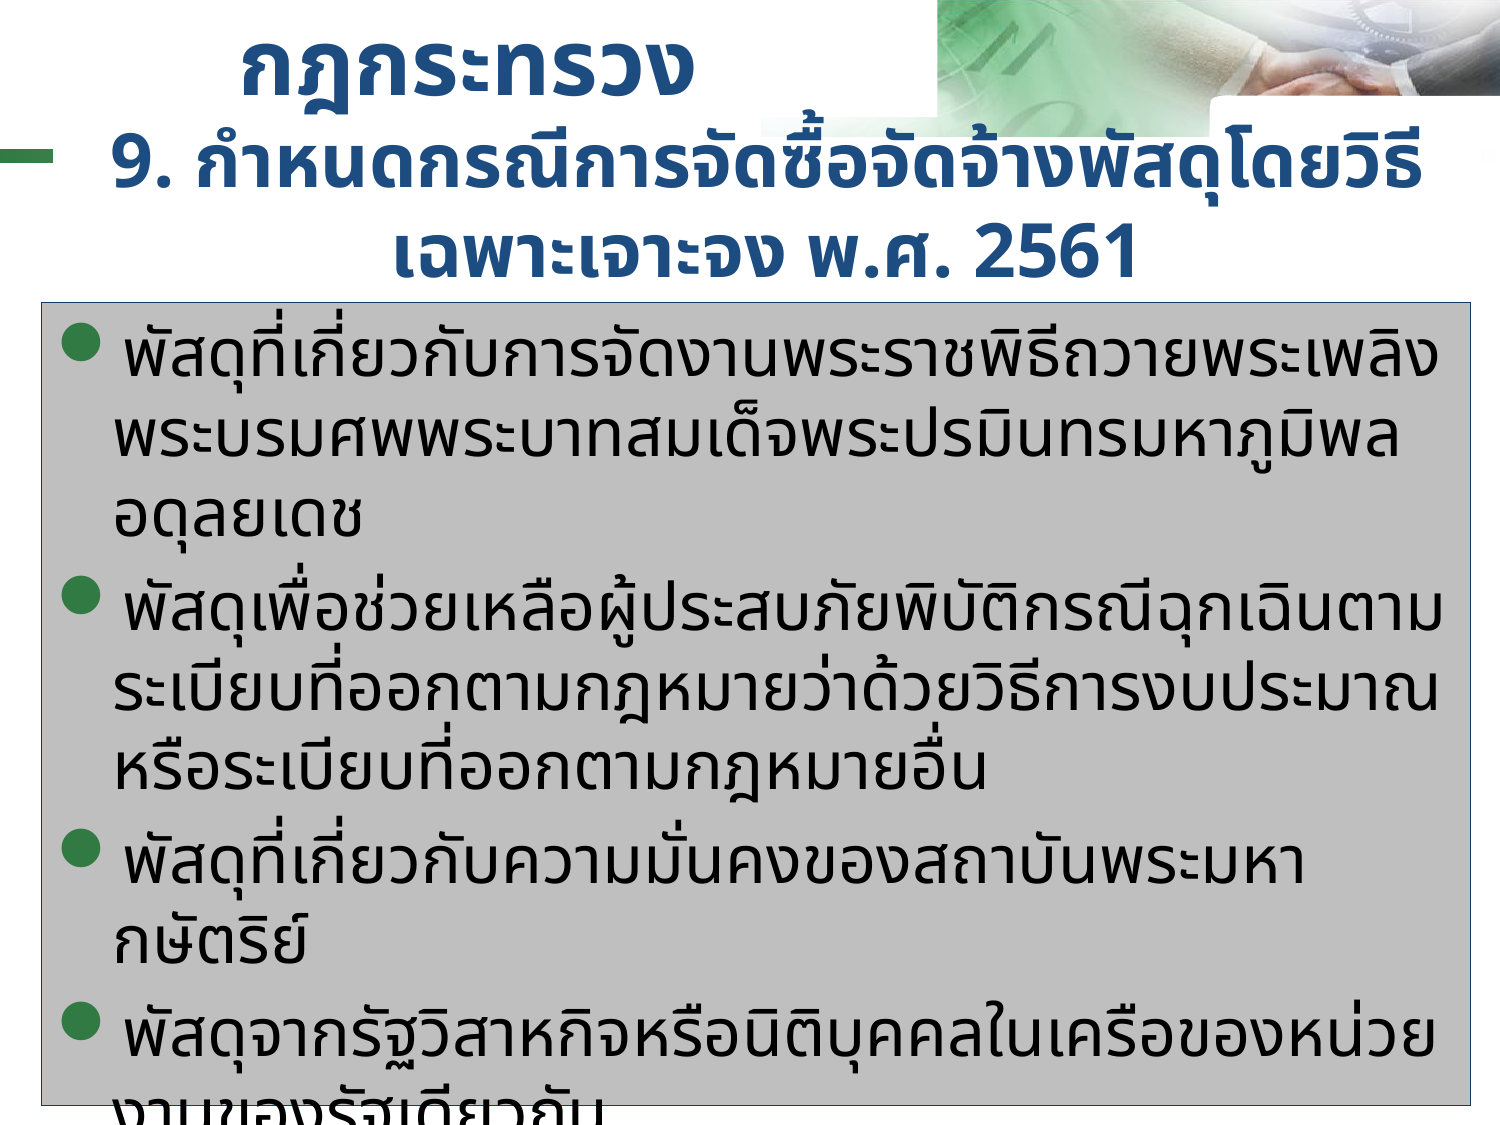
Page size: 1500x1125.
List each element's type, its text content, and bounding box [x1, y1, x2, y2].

title กฎกระทรวง [0, 0, 938, 118]
list พัสดุที่เกี่ยวกับการจัดงานพระราชพิธีถวายพระเพลิงพระบรมศพพระบาทสมเด็จพระปรมินทรมหาภูมิพลอดุลยเดช พัสดุเพื่อช่วยเหลือผู้ประสบภัยพิบัติกรณีฉุกเฉินตามระเบียบที่ออกตามกฎหมายว่าด้วยวิธีการงบประมาณหรือระเบียบที่ออกตามกฎหมายอื่น พัสดุที่เกี่ยวกับความมั่นคงของสถาบันพระมหากษัตริย์ พัสดุจากรัฐวิสาหกิจหรือนิติบุคคลในเครือของหน่วยงานของรัฐเดียวกัน กรณีที่ต้องใช้พัสดุนั้นโดยฉุกเฉิน ซึ่งหากใช้วิธีประกาศเชิญชวนทั่วไป หรือวิธีคัดเลือกอาจก่อให้เกิดความล่าช้าและอาจทำให้เกิดความเสียหายแก่หน่วยงานของรัฐ หรือประโยชน์สาธารณะ [41, 302, 1471, 1106]
picture [761, 0, 1500, 137]
text_box 9. กำหนดกรณีการจัดซื้อจัดจ้างพัสดุโดยวิธีเฉพาะเจาะจง พ.ศ. 2561 [53, 137, 1483, 268]
